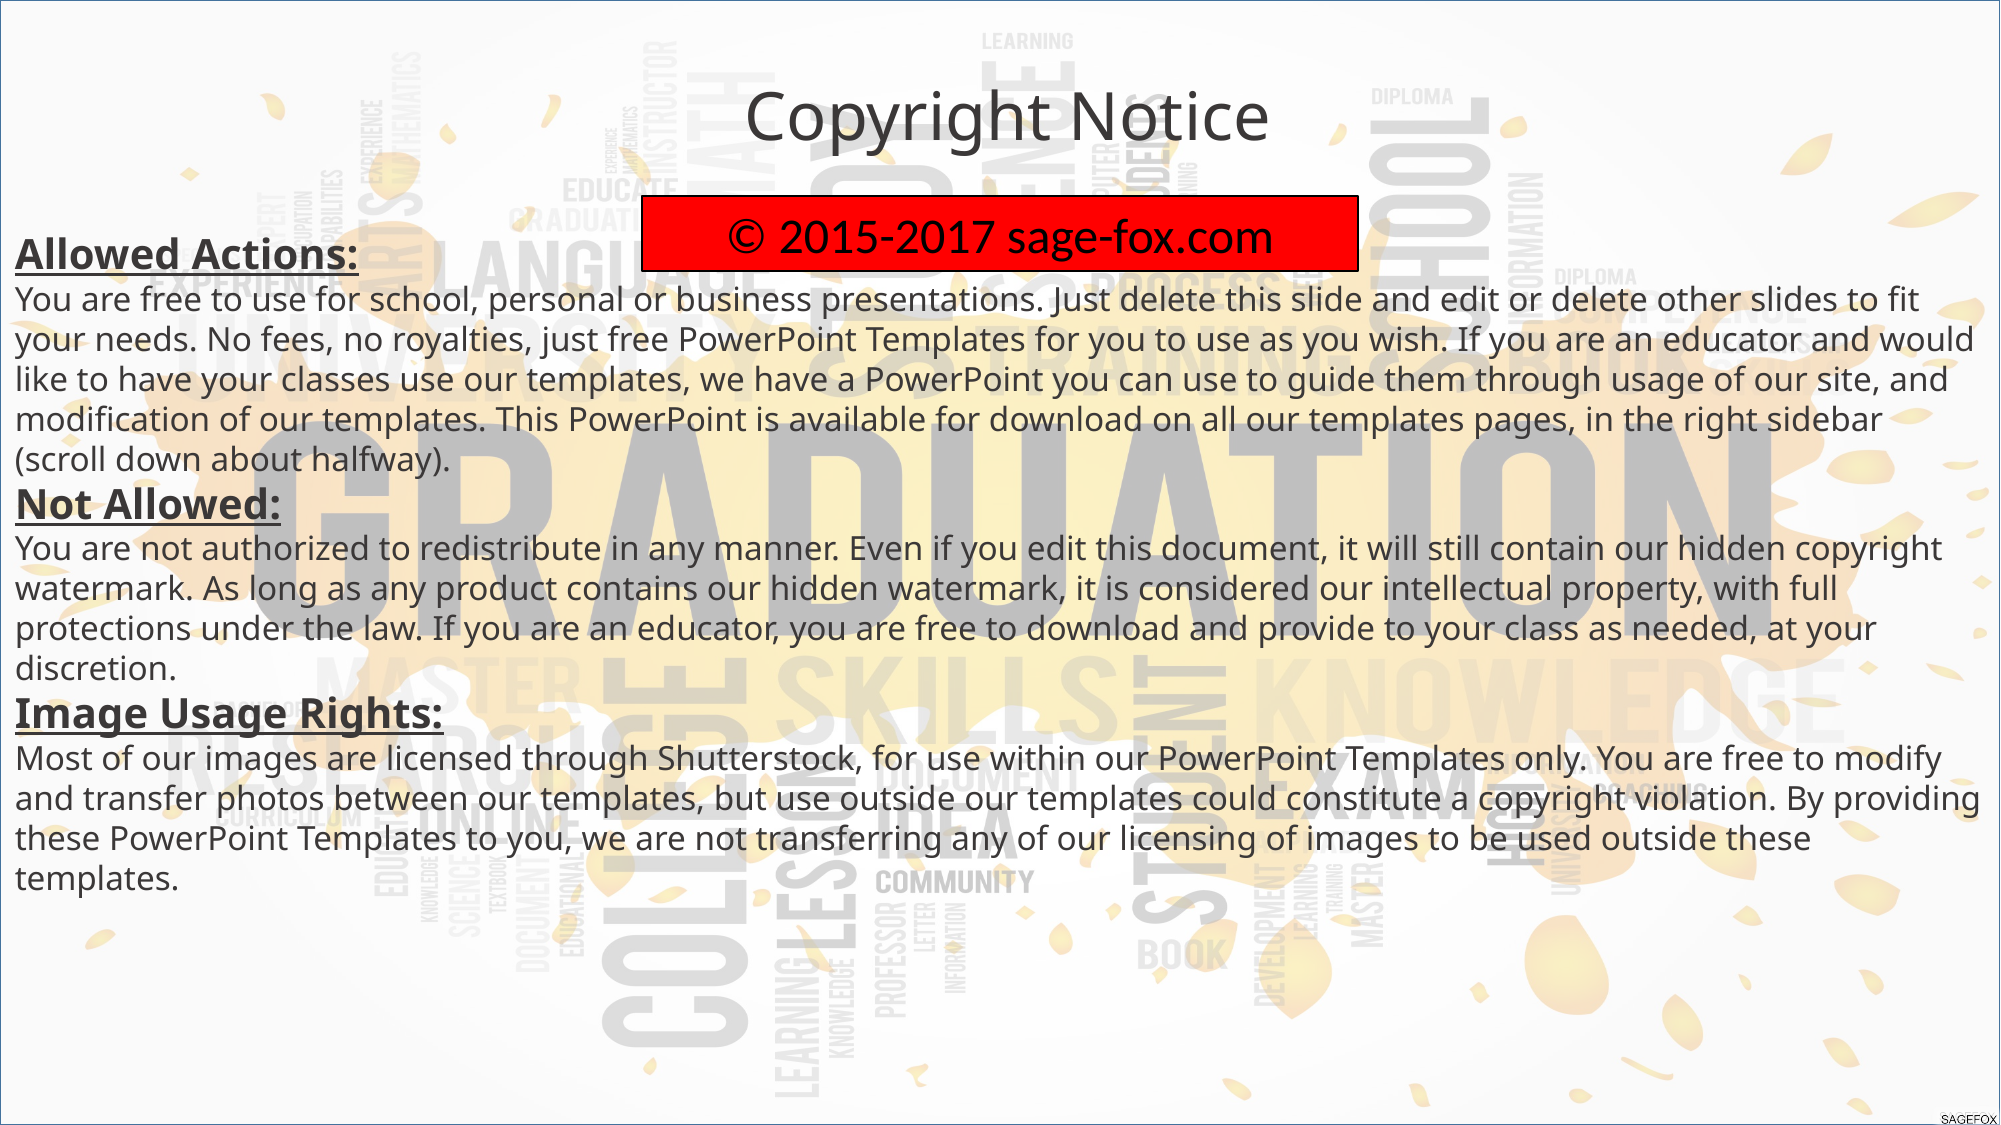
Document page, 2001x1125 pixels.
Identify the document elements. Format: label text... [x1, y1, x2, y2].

title Copyright Notice [493, 60, 1524, 178]
text_box Allowed Actions: You are free to use for school, personal or business presentations. Just delete this slide and edit or delete other slides to fit your needs. No fees, no royalties, just free PowerPoint Templates for you to use as you wish. If you are an educator and would like to have your classes use our templates, we have a PowerPoint you can use to guide them through usage of our site, and modification of our templates. This PowerPoint is available for download on all our templates pages, in the right sidebar (scroll down about halfway). Not Allowed: You are not authorized to redistribute in any manner. Even if you edit this document, it will still contain our hidden copyright watermark. As long as any product contains our hidden watermark, it is considered our intellectual property, with full protections under the law. If you are an educator, you are free to download and provide to your class as needed, at your discretion. Image Usage Rights: Most of our images are licensed through Shutterstock, for use within our PowerPoint Templates only. You are free to modify and transfer photos between our templates, but use outside our templates could constitute a copyright violation. By providing these PowerPoint Templates to you, we are not transferring any of our licensing of images to be used outside these templates. [0, 0, 2000, 1125]
text_box © 2015-2017 sage-fox.com [641, 196, 1358, 272]
picture [1938, 1114, 1999, 1125]
